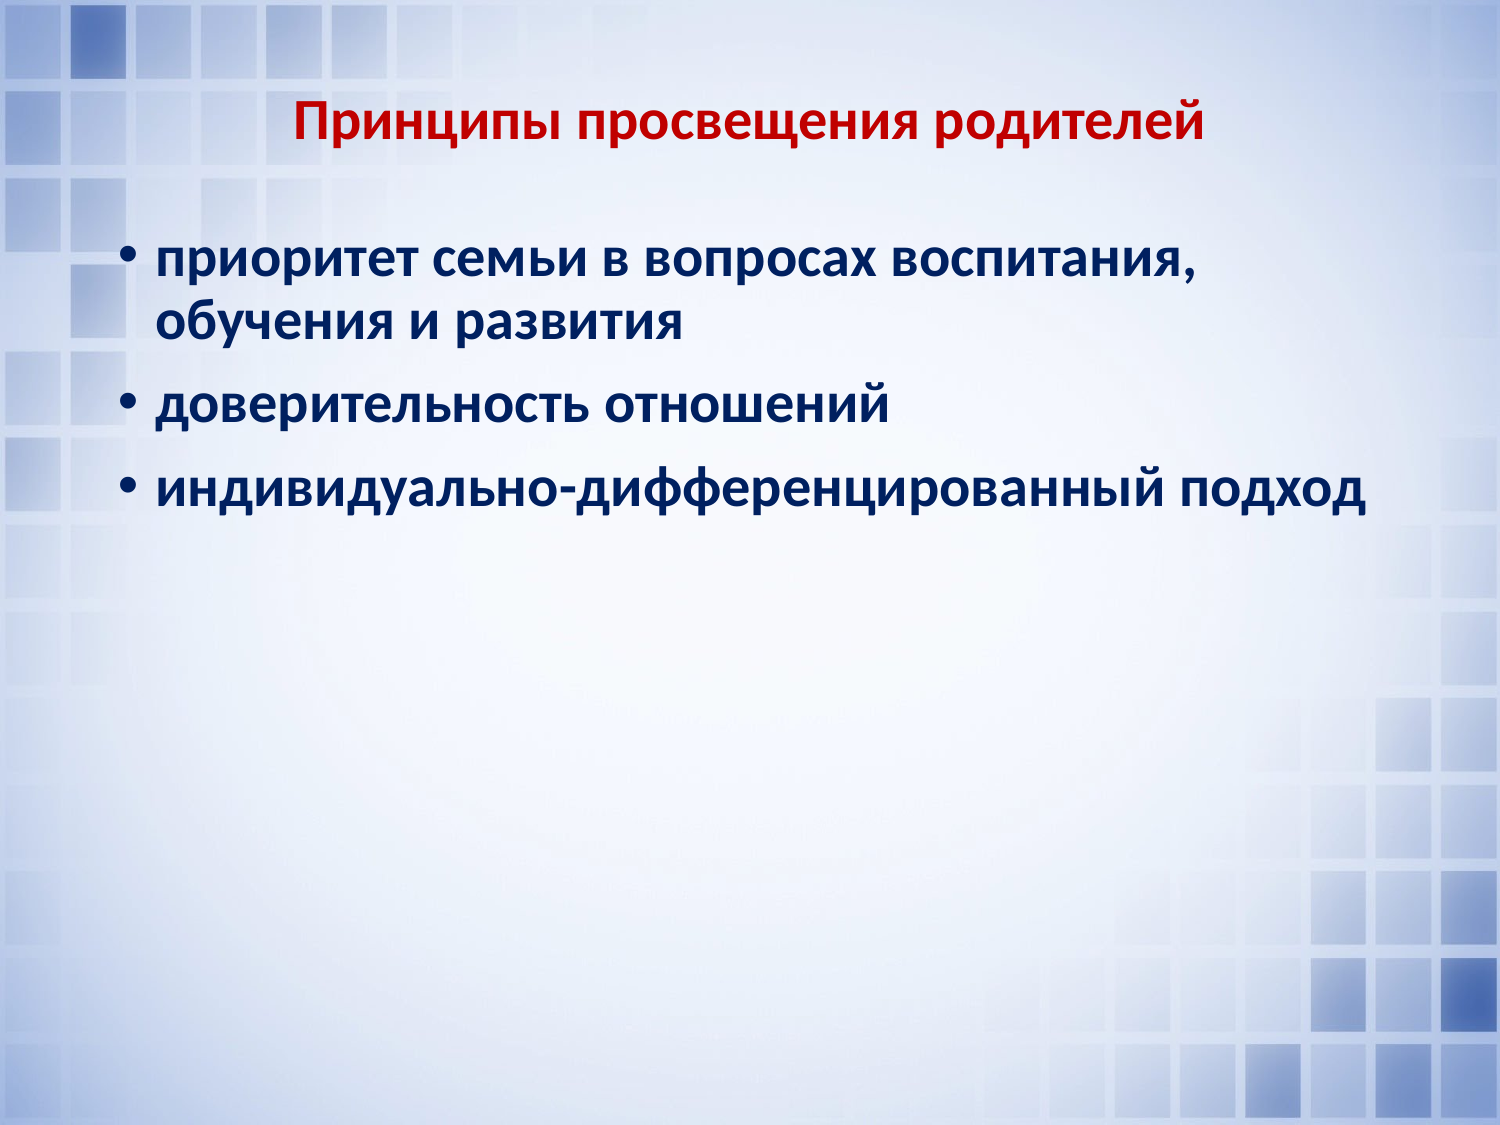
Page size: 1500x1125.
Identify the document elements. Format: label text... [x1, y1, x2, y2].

picture [0, 0, 1500, 1125]
title Принципы просвещения родителей [103, 59, 1397, 182]
list приоритет семьи в вопросах воспитания, обучения и развития доверительность отношений индивидуально-дифференцированный подход [103, 218, 1397, 611]
